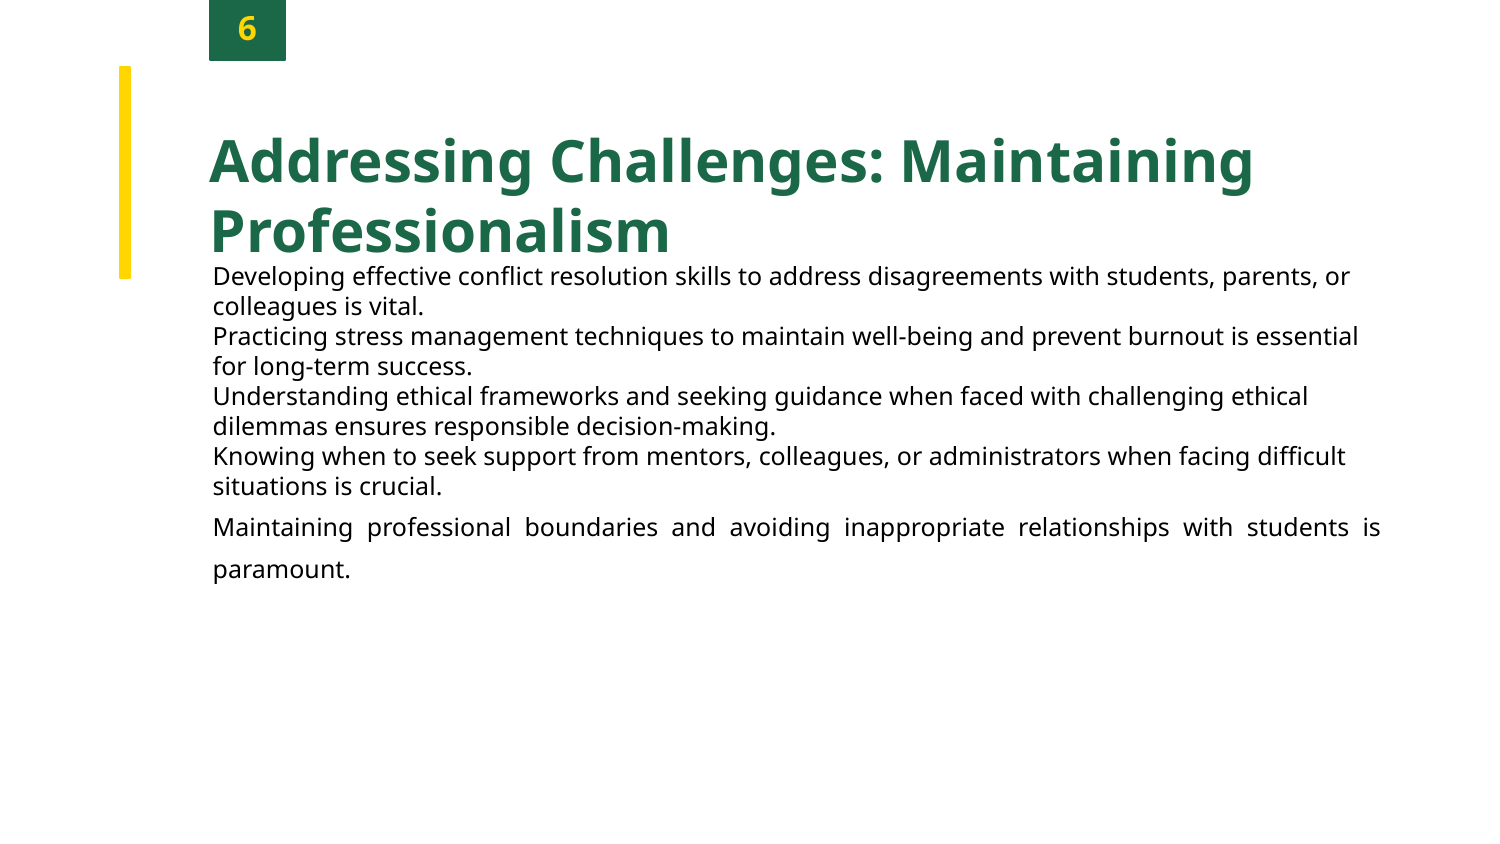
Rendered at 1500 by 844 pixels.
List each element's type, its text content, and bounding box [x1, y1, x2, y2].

text_box 6 [209, 0, 285, 60]
text_box [119, 67, 131, 279]
text_box Addressing Challenges: Maintaining Professionalism [194, 151, 1395, 237]
text_box Developing effective conflict resolution skills to address disagreements with students, parents, or colleagues is vital. Practicing stress management techniques to maintain well-being and prevent burnout is essential for long-term success. Understanding ethical frameworks and seeking guidance when faced with challenging ethical dilemmas ensures responsible decision-making. Knowing when to seek support from mentors, colleagues, or administrators when facing difficult situations is crucial. Maintaining professional boundaries and avoiding inappropriate relationships with students is paramount. [197, 253, 1398, 802]
